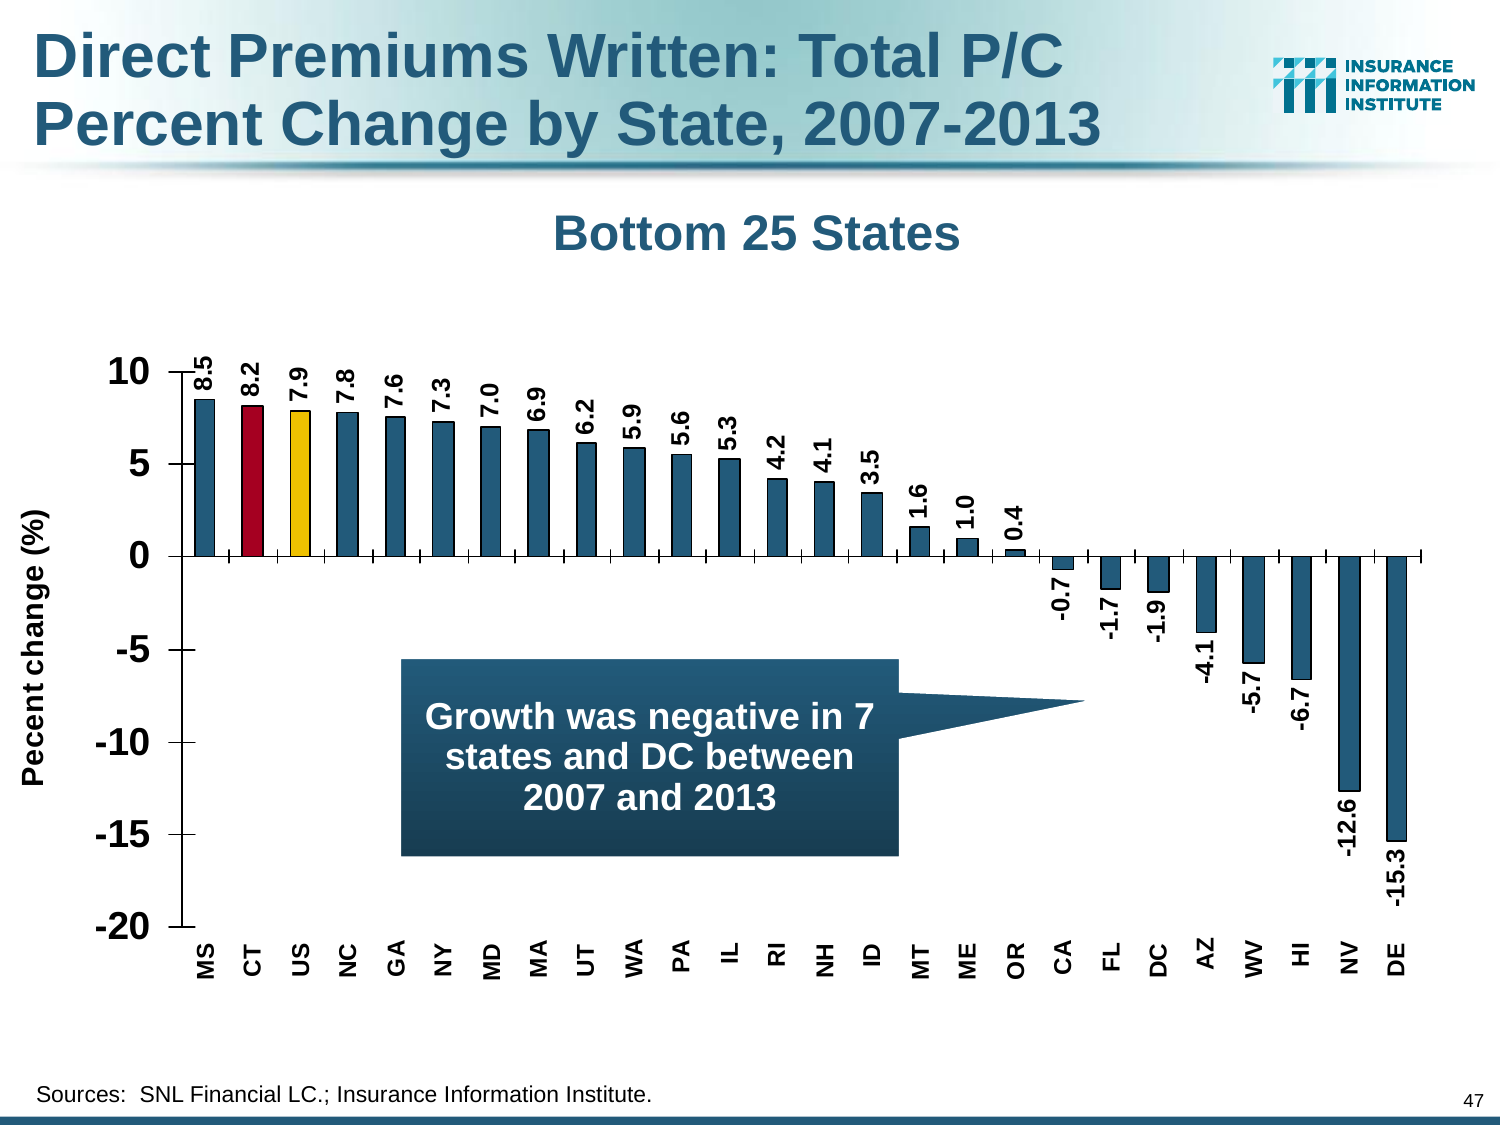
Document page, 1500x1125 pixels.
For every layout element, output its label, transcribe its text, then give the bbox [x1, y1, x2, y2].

picture [0, 0, 1500, 189]
title Direct Premiums Written: Total P/C Percent Change by State, 2007-2013 [18, 0, 1282, 167]
text_box Sources: SNL Financial LC.; Insurance Information Institute. [20, 1079, 1500, 1114]
text_box Bottom 25 States [57, 207, 1458, 262]
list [0, 294, 1499, 1068]
